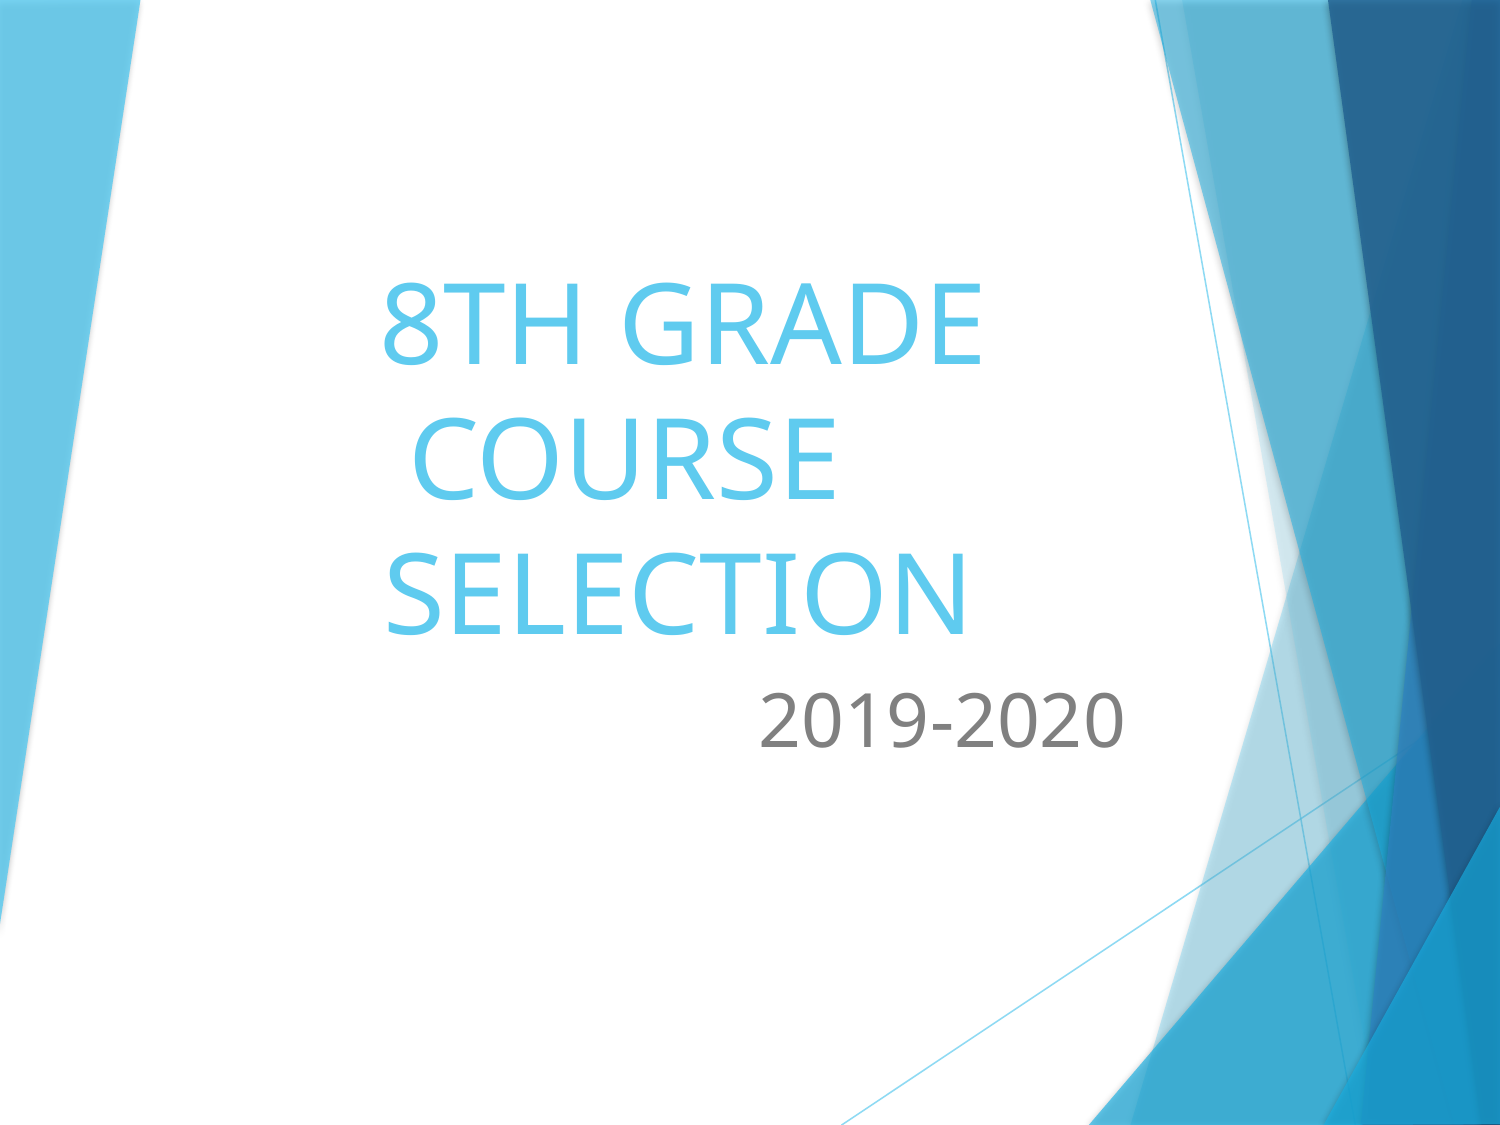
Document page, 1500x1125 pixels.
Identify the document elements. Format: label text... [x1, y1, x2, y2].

subtitle 2019-2020 [185, 664, 1142, 845]
title 8TH GRADE COURSE SELECTION [225, 149, 1142, 664]
